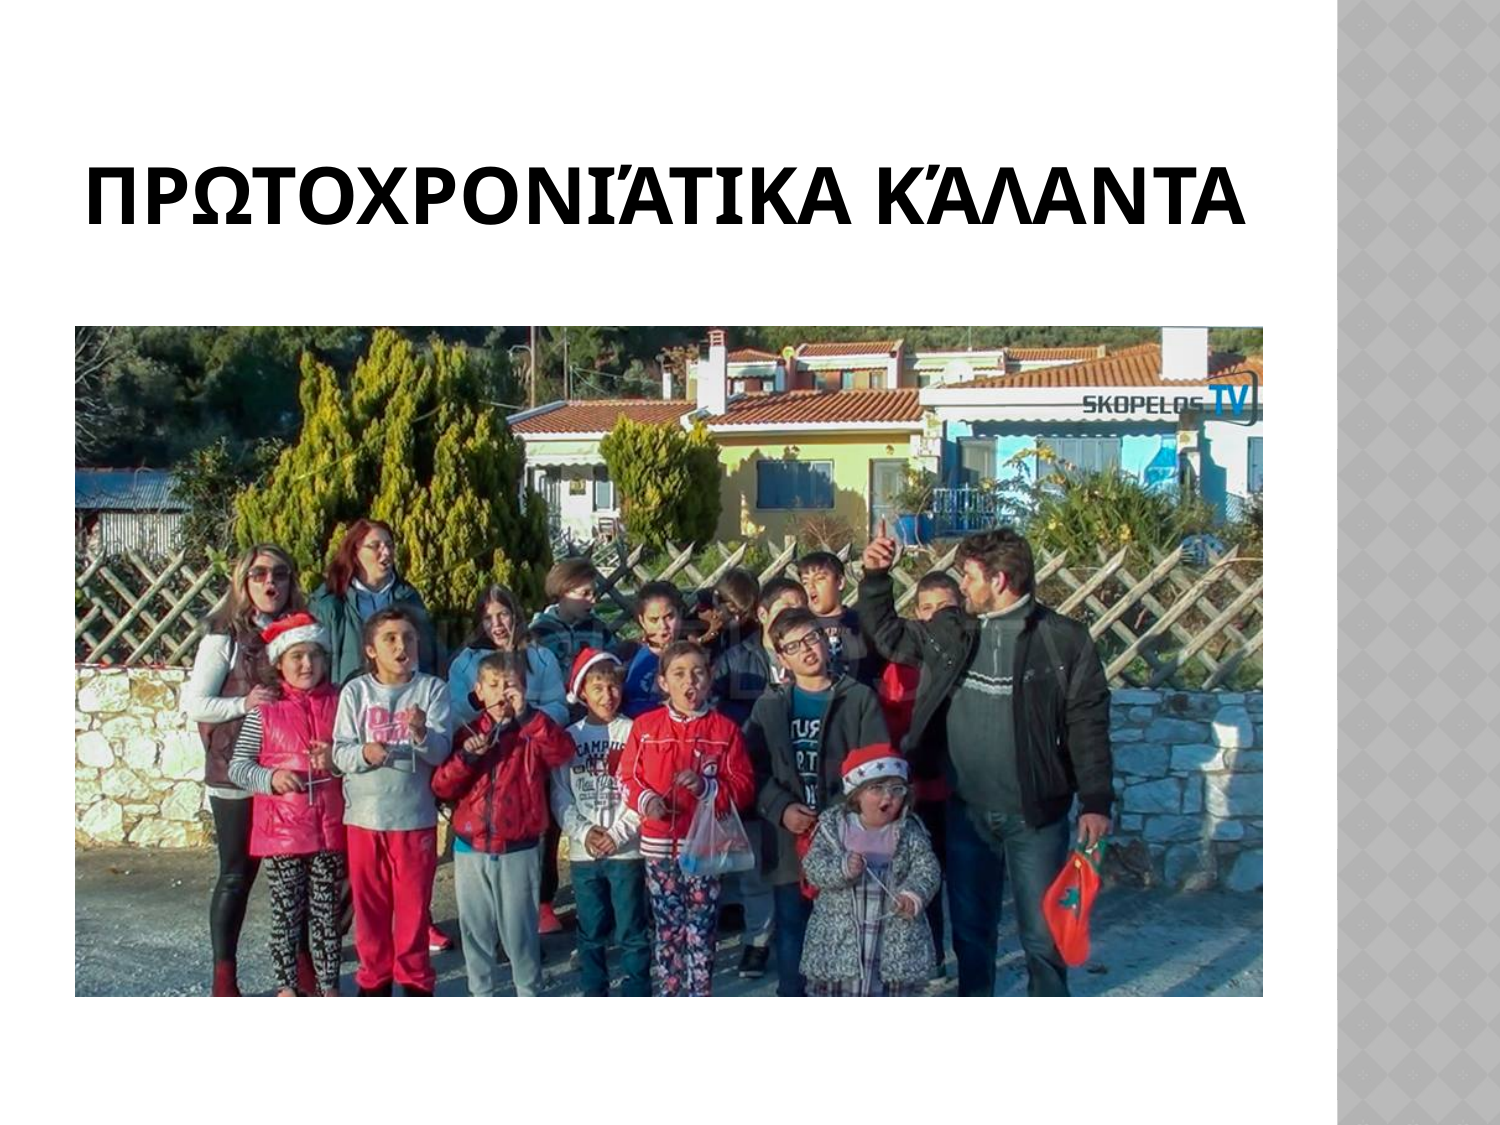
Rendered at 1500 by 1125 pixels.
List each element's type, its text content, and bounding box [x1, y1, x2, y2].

title Πρωτοχρονιάτικα κάλαντα [75, 52, 1263, 240]
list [74, 325, 1263, 998]
